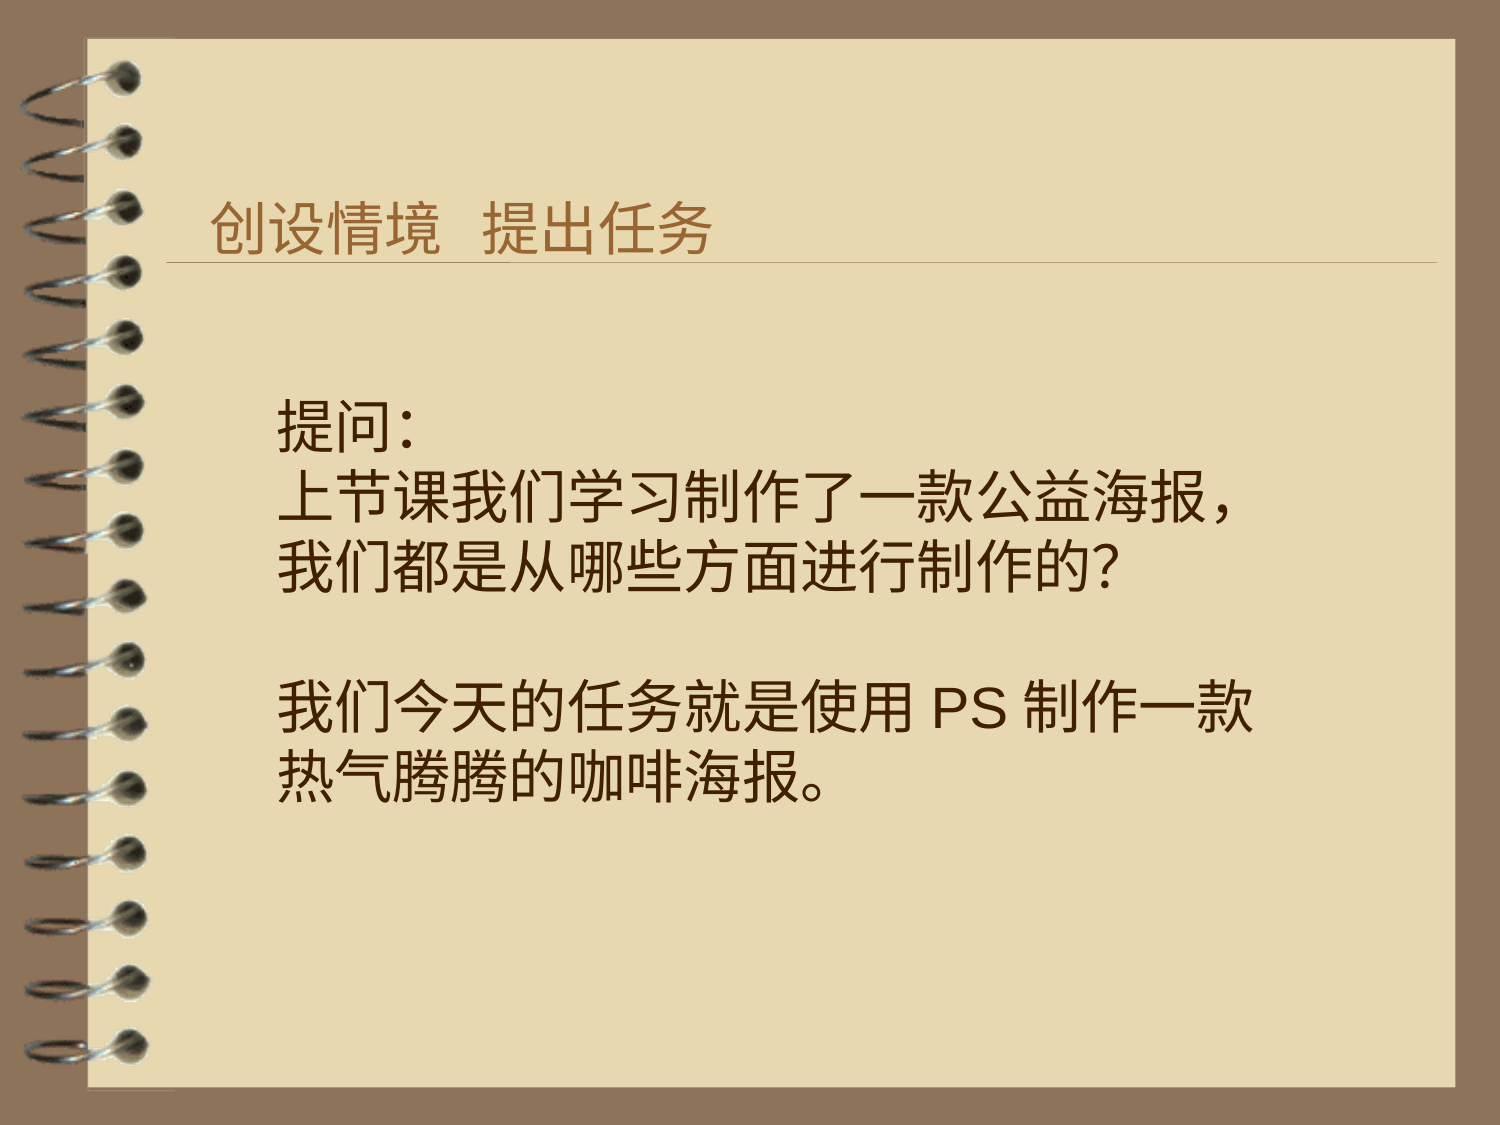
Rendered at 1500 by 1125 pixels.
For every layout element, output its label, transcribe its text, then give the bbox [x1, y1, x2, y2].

picture [0, 0, 175, 1125]
text_box 提问： 上节课我们学习制作了一款公益海报，我们都是从哪些方面进行制作的？ 我们今天的任务就是使用PS制作一款热气腾腾的咖啡海报。 [261, 382, 1318, 818]
text_box 创设情境 提出任务 [195, 184, 845, 270]
